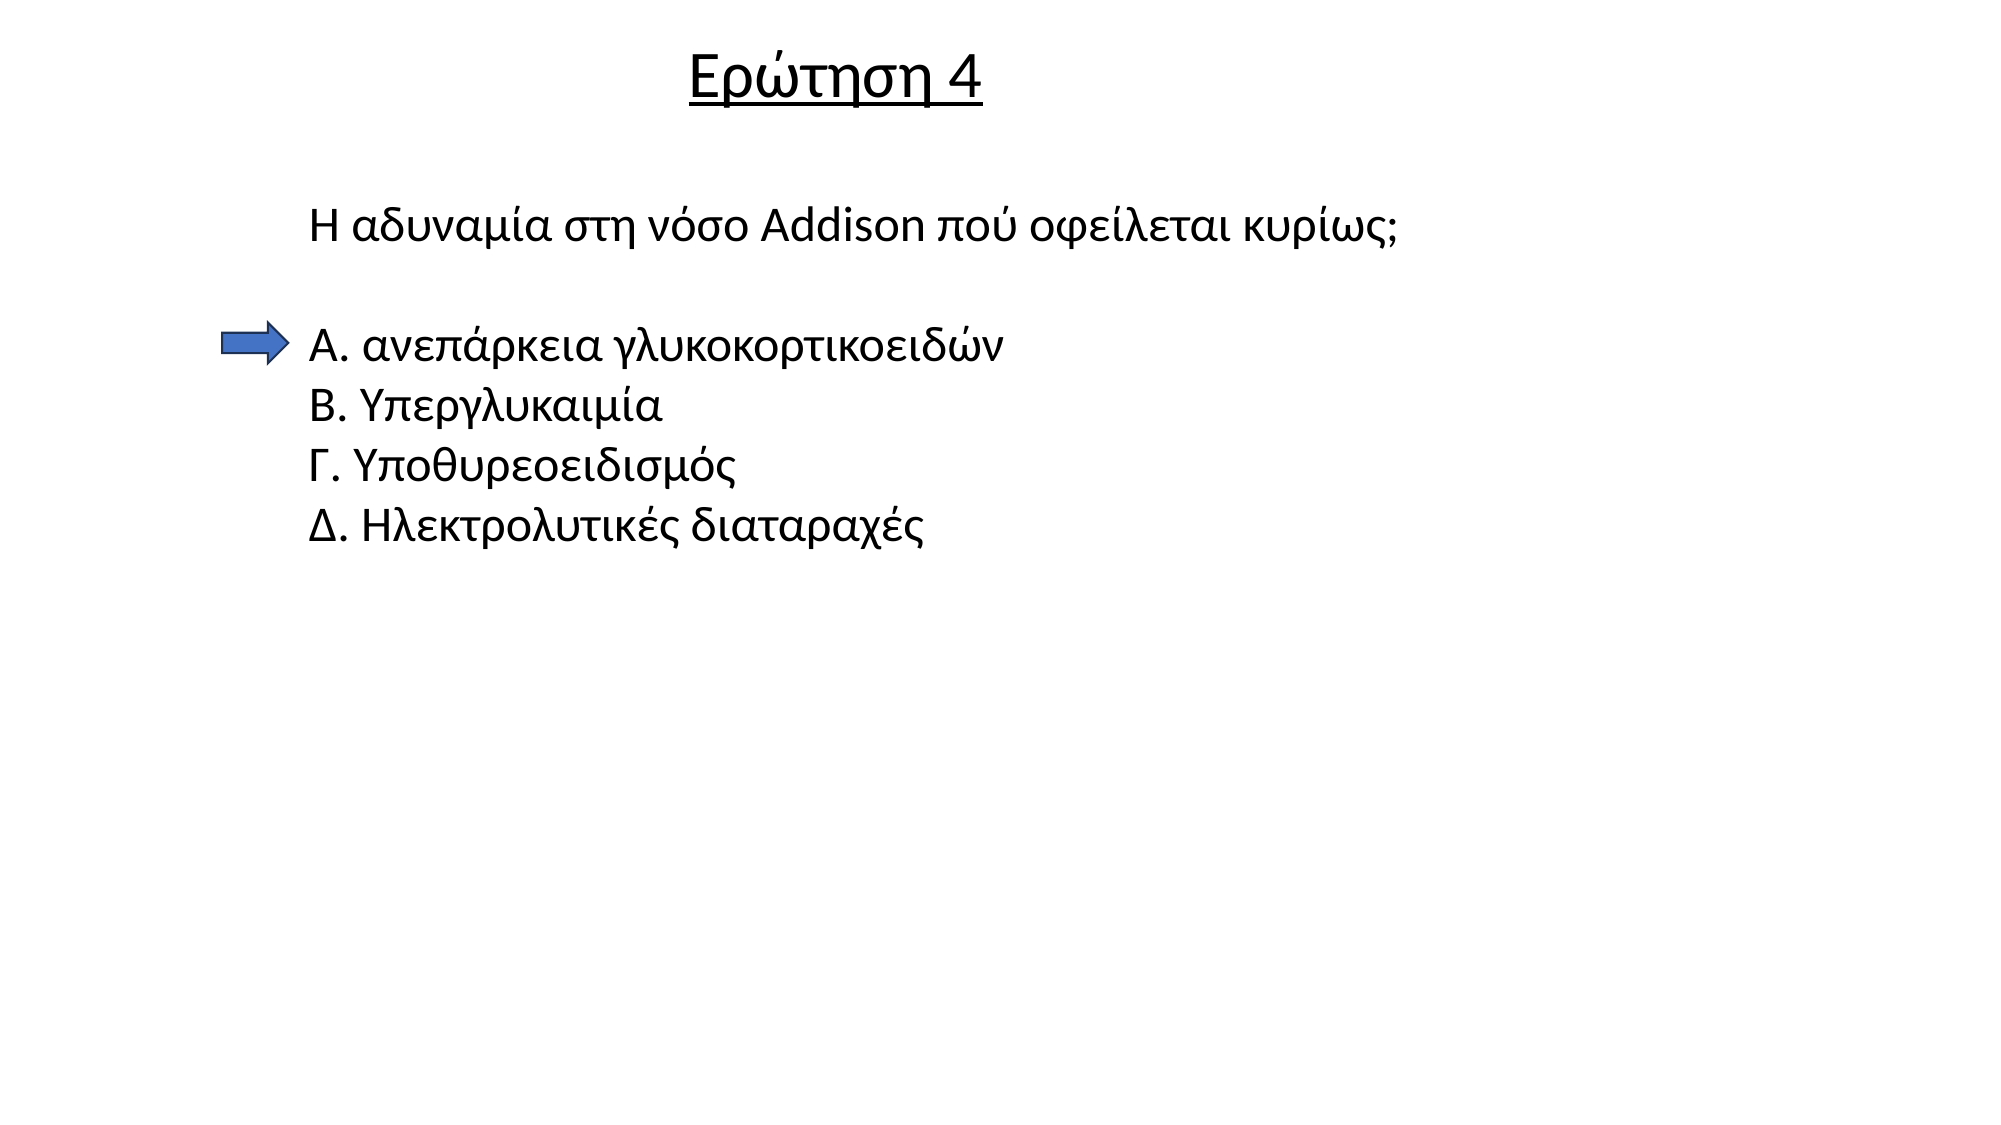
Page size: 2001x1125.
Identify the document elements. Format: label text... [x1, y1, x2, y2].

text_box Η αδυναμία στη νόσο Αddison πού οφείλεται κυρίως; Α. ανεπάρκεια γλυκοκορτικοειδών Β. Υπεργλυκαιμία Γ. Υποθυρεοειδισμός Δ. Ηλεκτρολυτικές διαταραχές [294, 183, 1415, 559]
text_box [221, 320, 290, 366]
text_box Ερώτηση 4 [673, 23, 999, 118]
